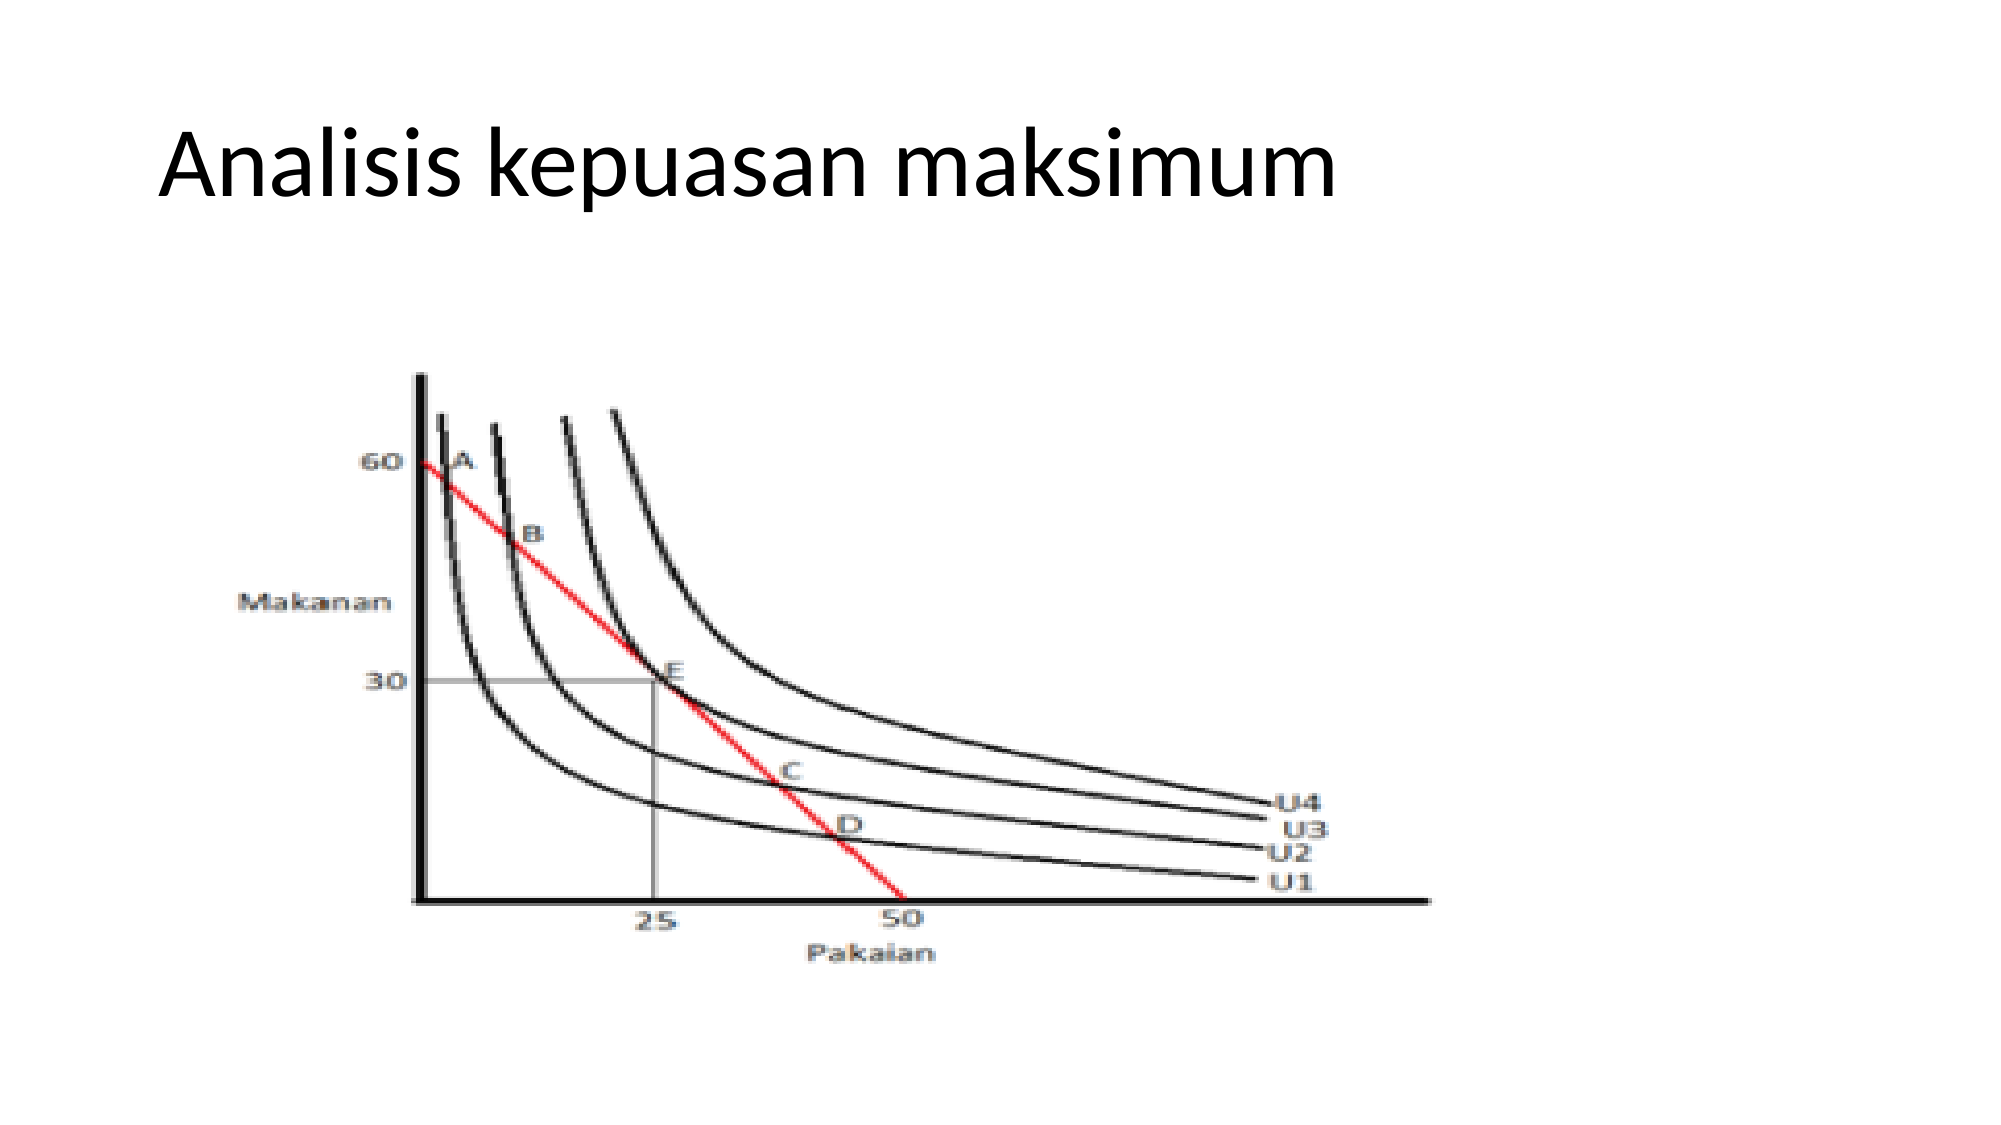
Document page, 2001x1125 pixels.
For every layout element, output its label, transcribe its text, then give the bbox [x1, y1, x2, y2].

picture [230, 341, 1470, 993]
text_box Analisis kepuasan maksimum [143, 88, 1355, 224]
